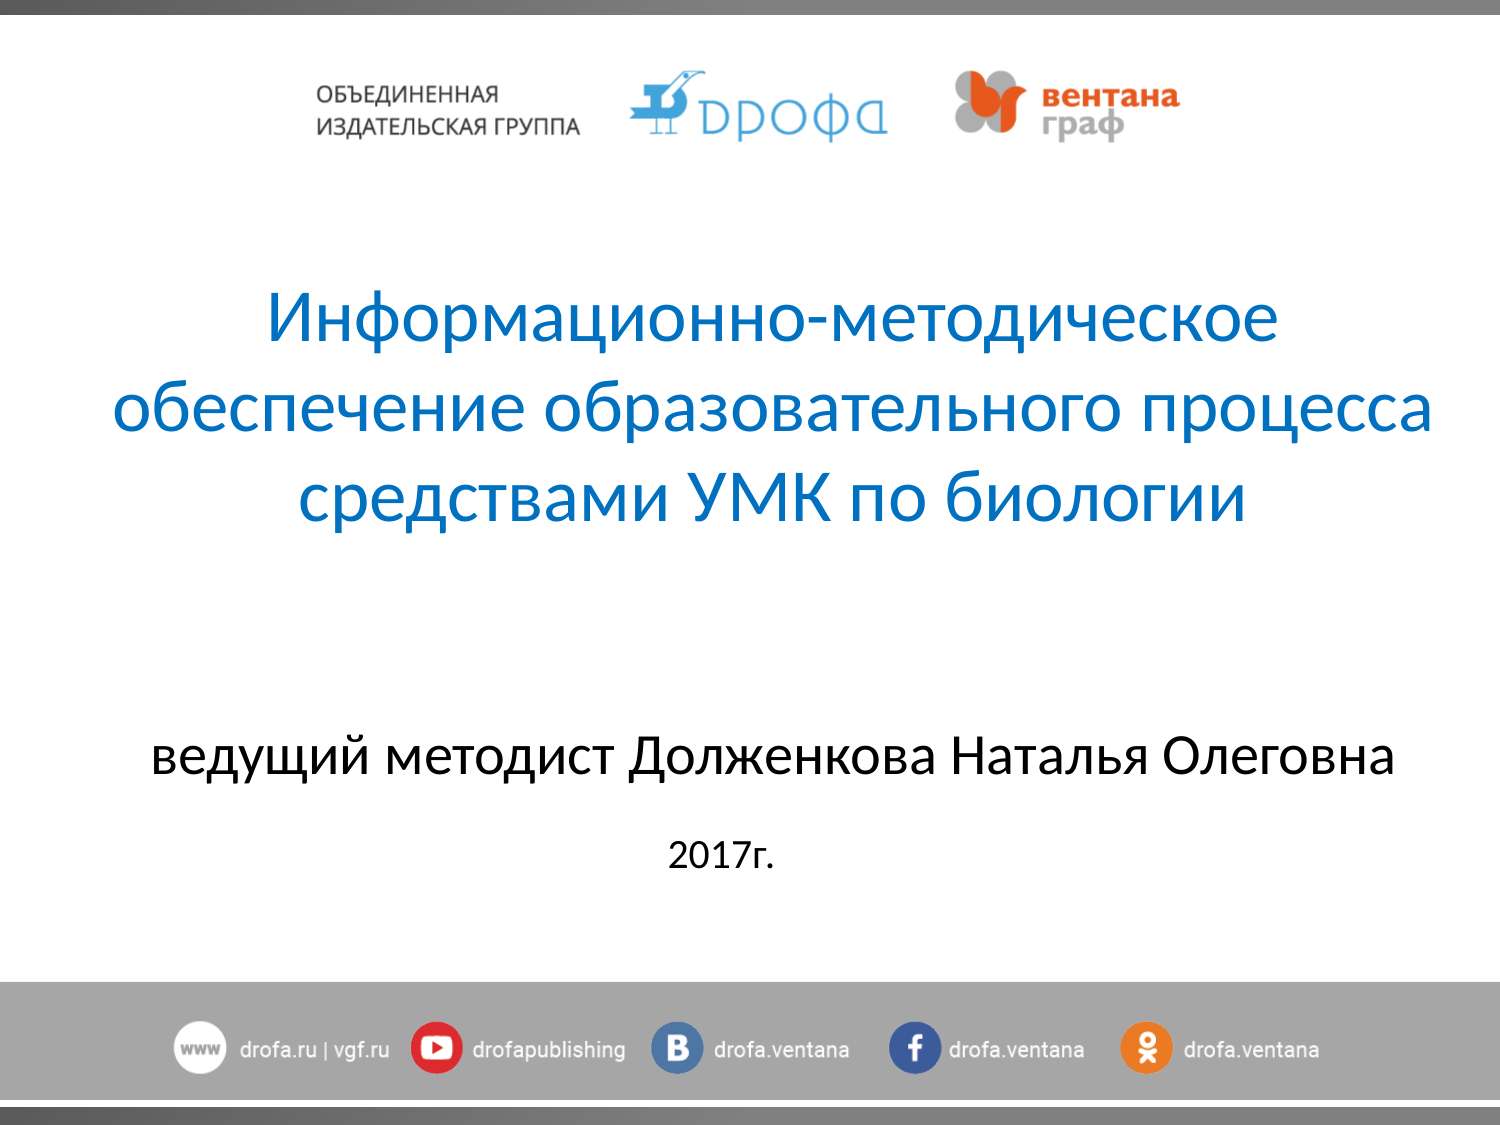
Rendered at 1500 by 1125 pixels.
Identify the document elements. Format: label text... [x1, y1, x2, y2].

text_box 2017г. [643, 792, 809, 911]
title Информационно-методическое обеспечение образовательного процесса средствами УМК по биологии ведущий методист Долженкова Наталья Олеговна [94, 391, 1453, 782]
picture [153, 993, 1347, 1101]
picture [0, 15, 1500, 191]
text_box [0, 980, 1500, 1102]
text_box [65, 645, 1389, 835]
